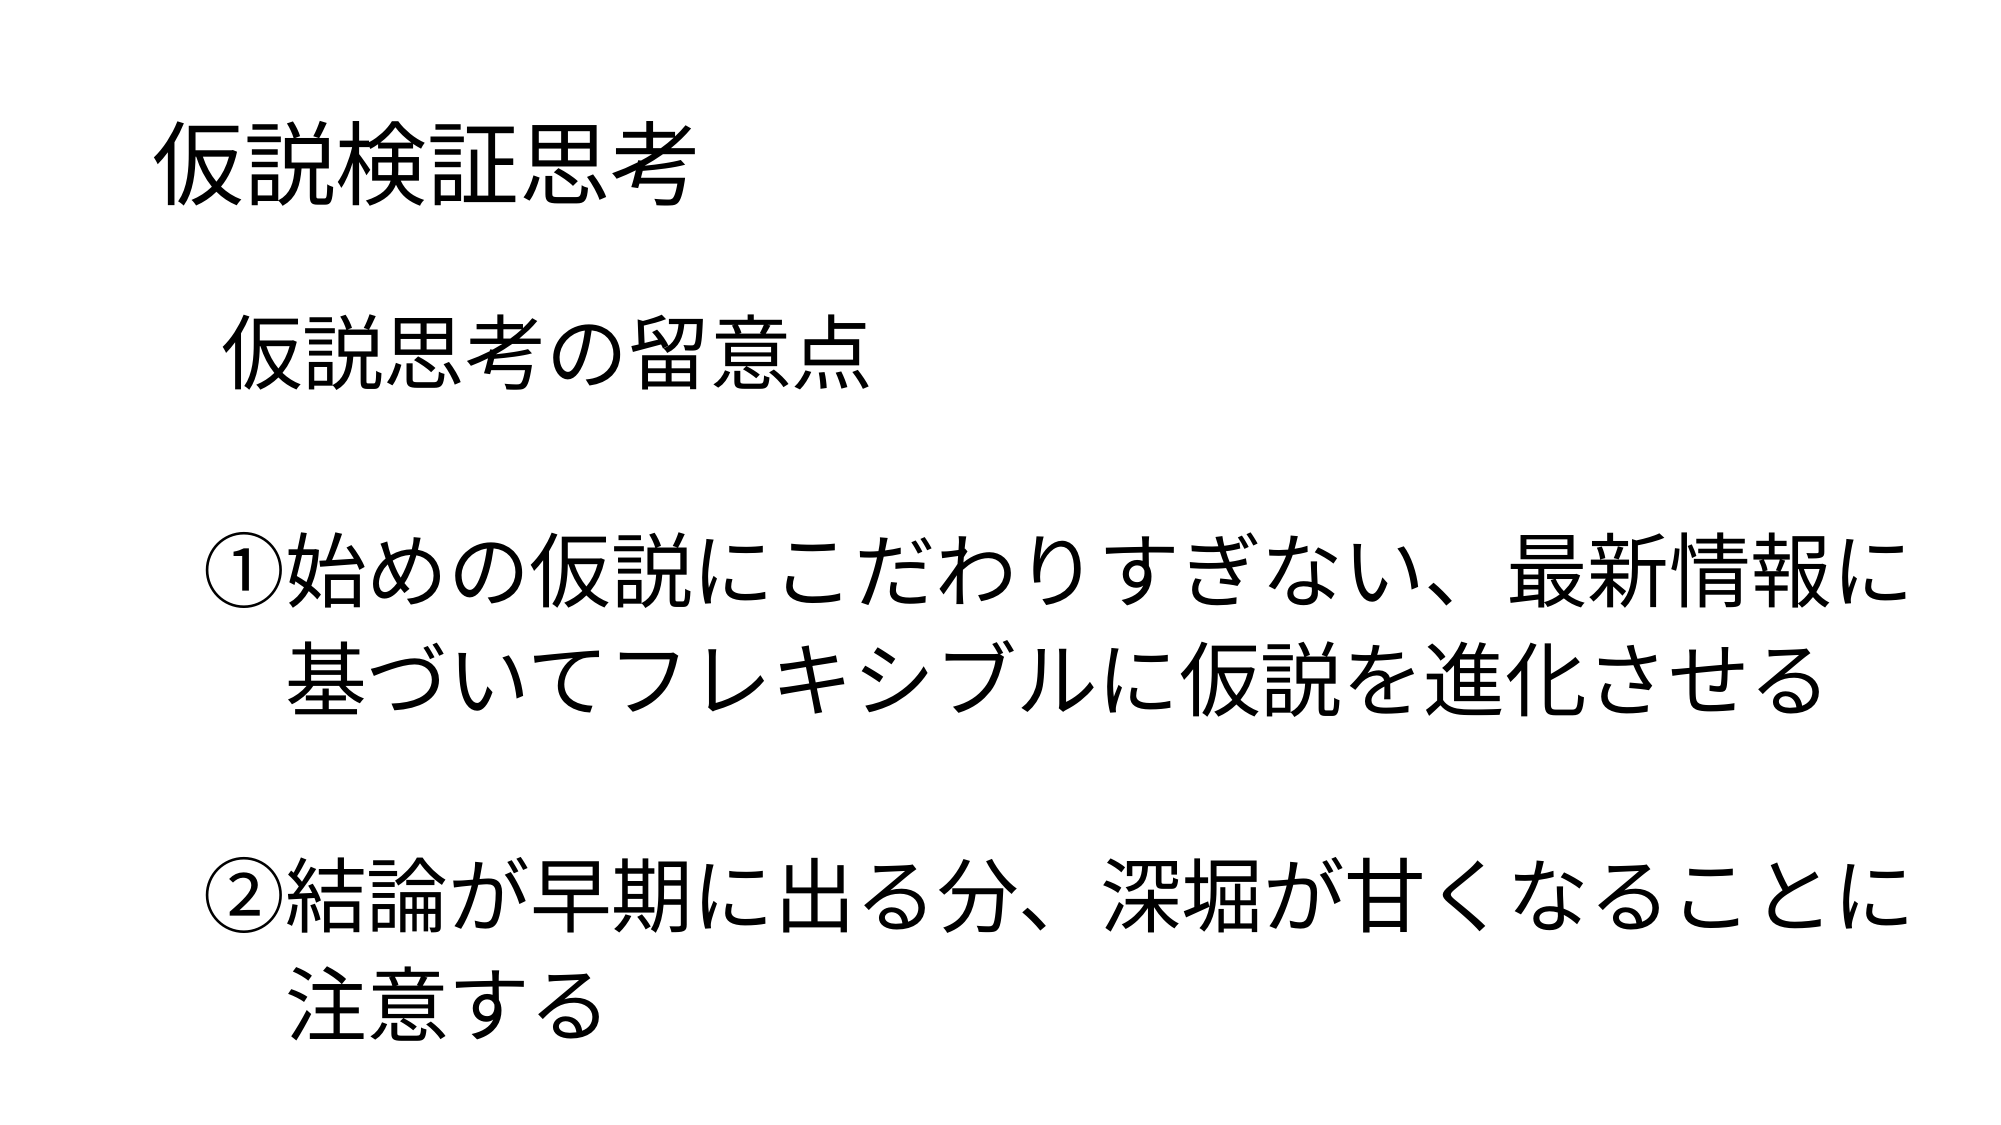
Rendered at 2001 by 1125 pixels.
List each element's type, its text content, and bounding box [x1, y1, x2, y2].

title 仮説検証思考 [137, 59, 1863, 215]
list 仮説思考の留意点 ①始めの仮説にこだわりすぎない、最新情報に 基づいてフレキシブルに仮説を進化させる ②結論が早期に出る分、深堀が甘くなることに 注意する [26, 215, 2000, 1066]
